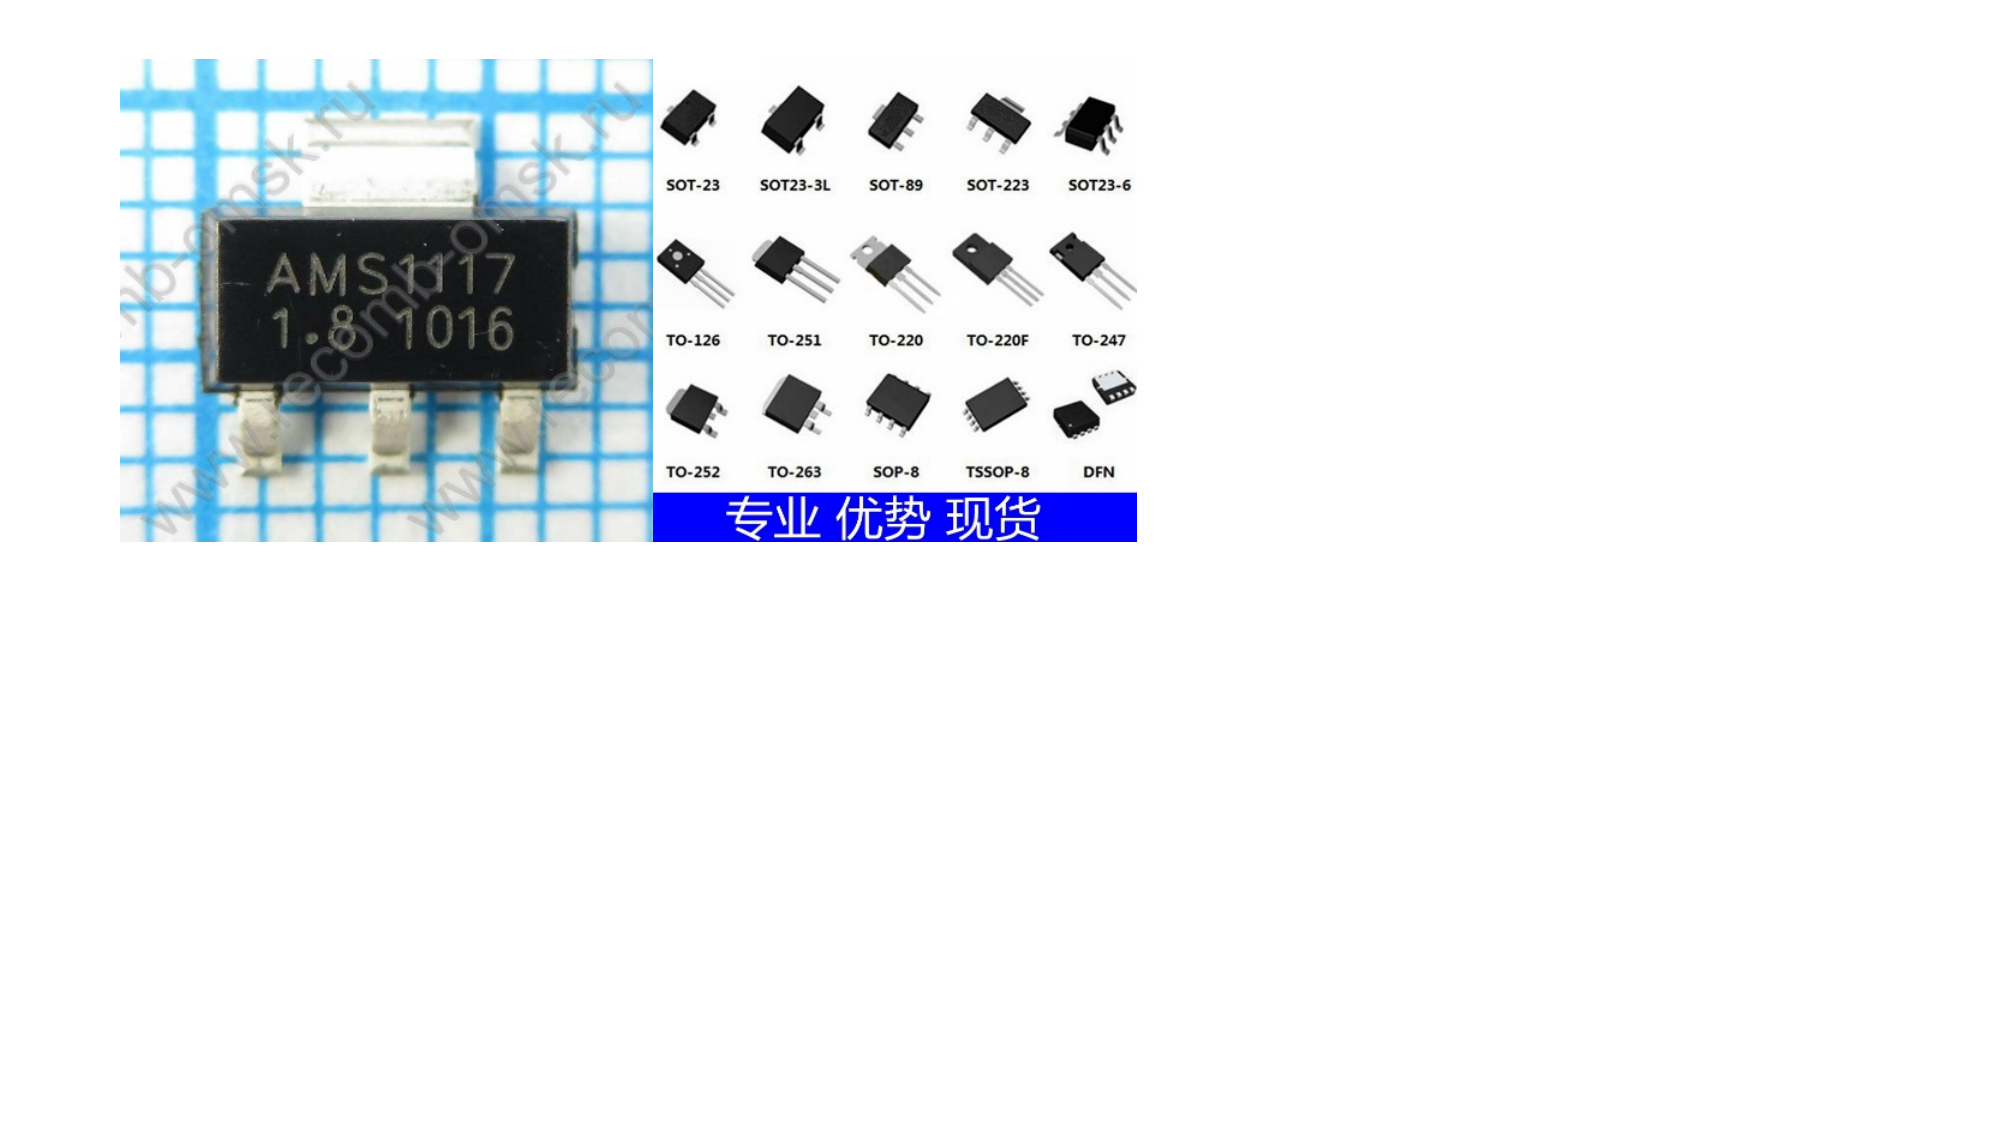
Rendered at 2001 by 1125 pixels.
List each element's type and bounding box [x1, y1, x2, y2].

picture [119, 59, 1137, 542]
